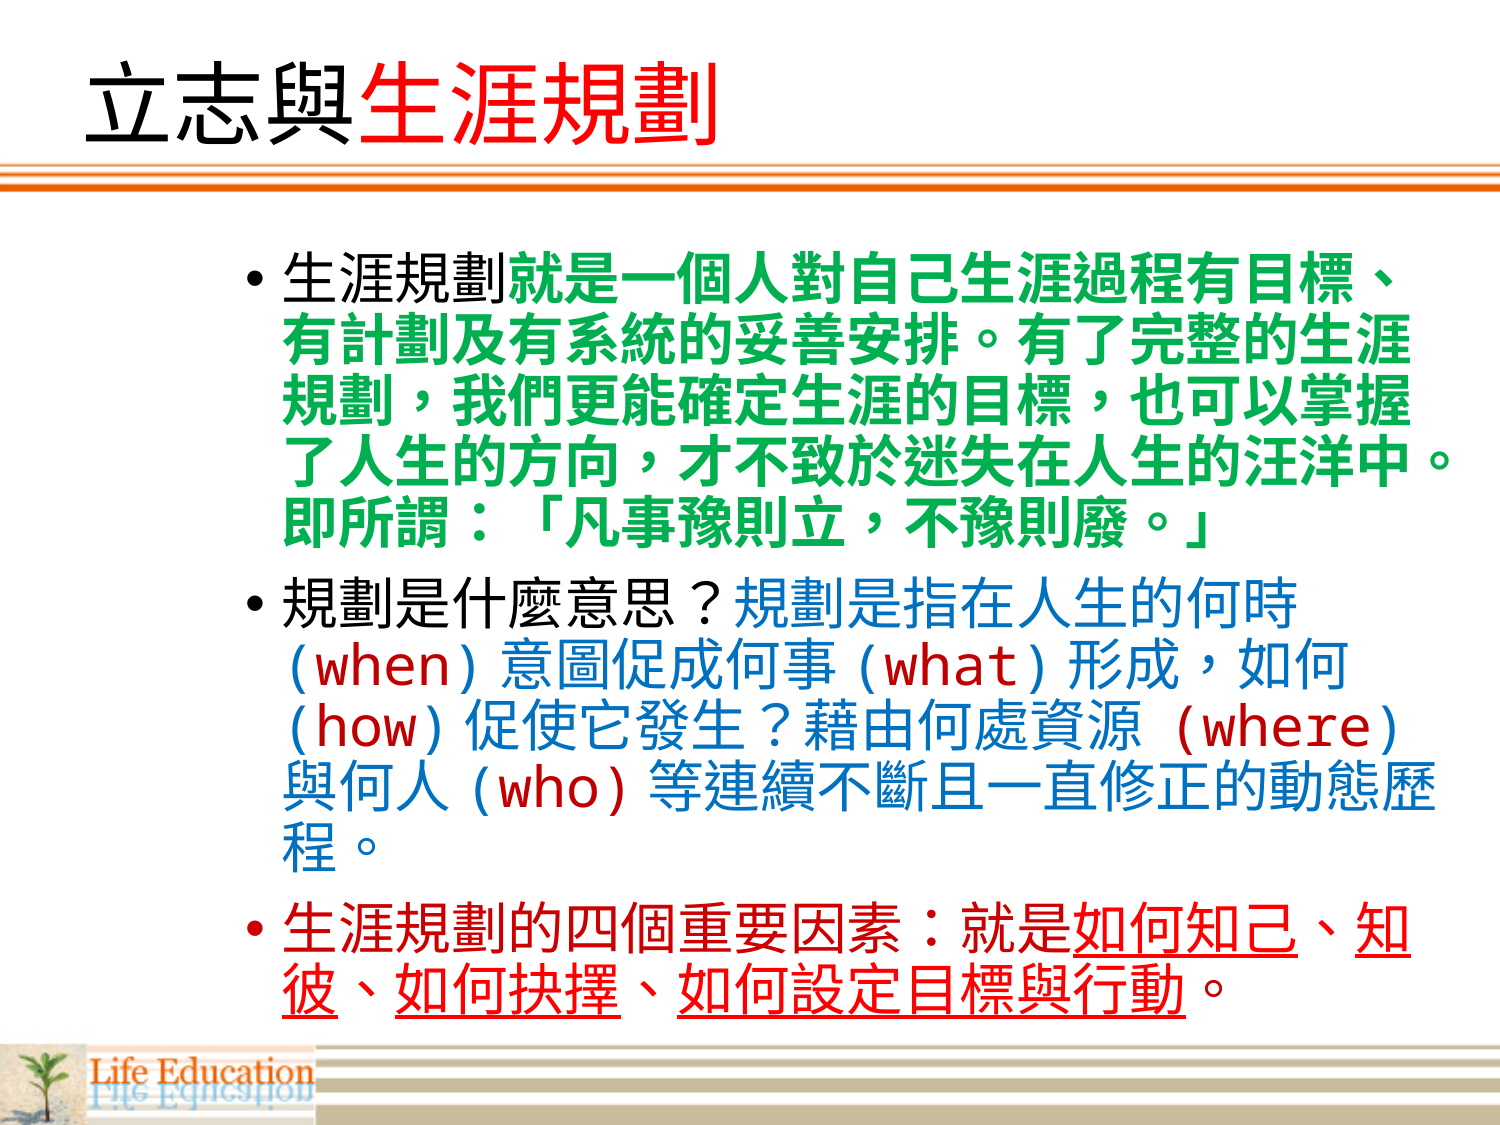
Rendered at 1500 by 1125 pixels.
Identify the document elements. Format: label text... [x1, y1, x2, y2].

picture [0, 66, 1500, 1125]
list 生涯規劃就是一個人對自己生涯過程有目標、有計劃及有系統的妥善安排。有了完整的生涯規劃，我們更能確定生涯的目標，也可以掌握了人生的方向，才不致於迷失在人生的汪洋中。即所謂：「凡事豫則立，不豫則廢。」 規劃是什麼意思？規劃是指在人生的何時(when)意圖促成何事(what)形成，如何(how)促使它發生？藉由何處資源 (where)與何人(who)等連續不斷且一直修正的動態歷程。 生涯規劃的四個重要因素：就是如何知己、知彼、如何抉擇、如何設定目標與行動。 [230, 243, 1461, 1031]
title 立志與生涯規劃 [66, 0, 1360, 218]
